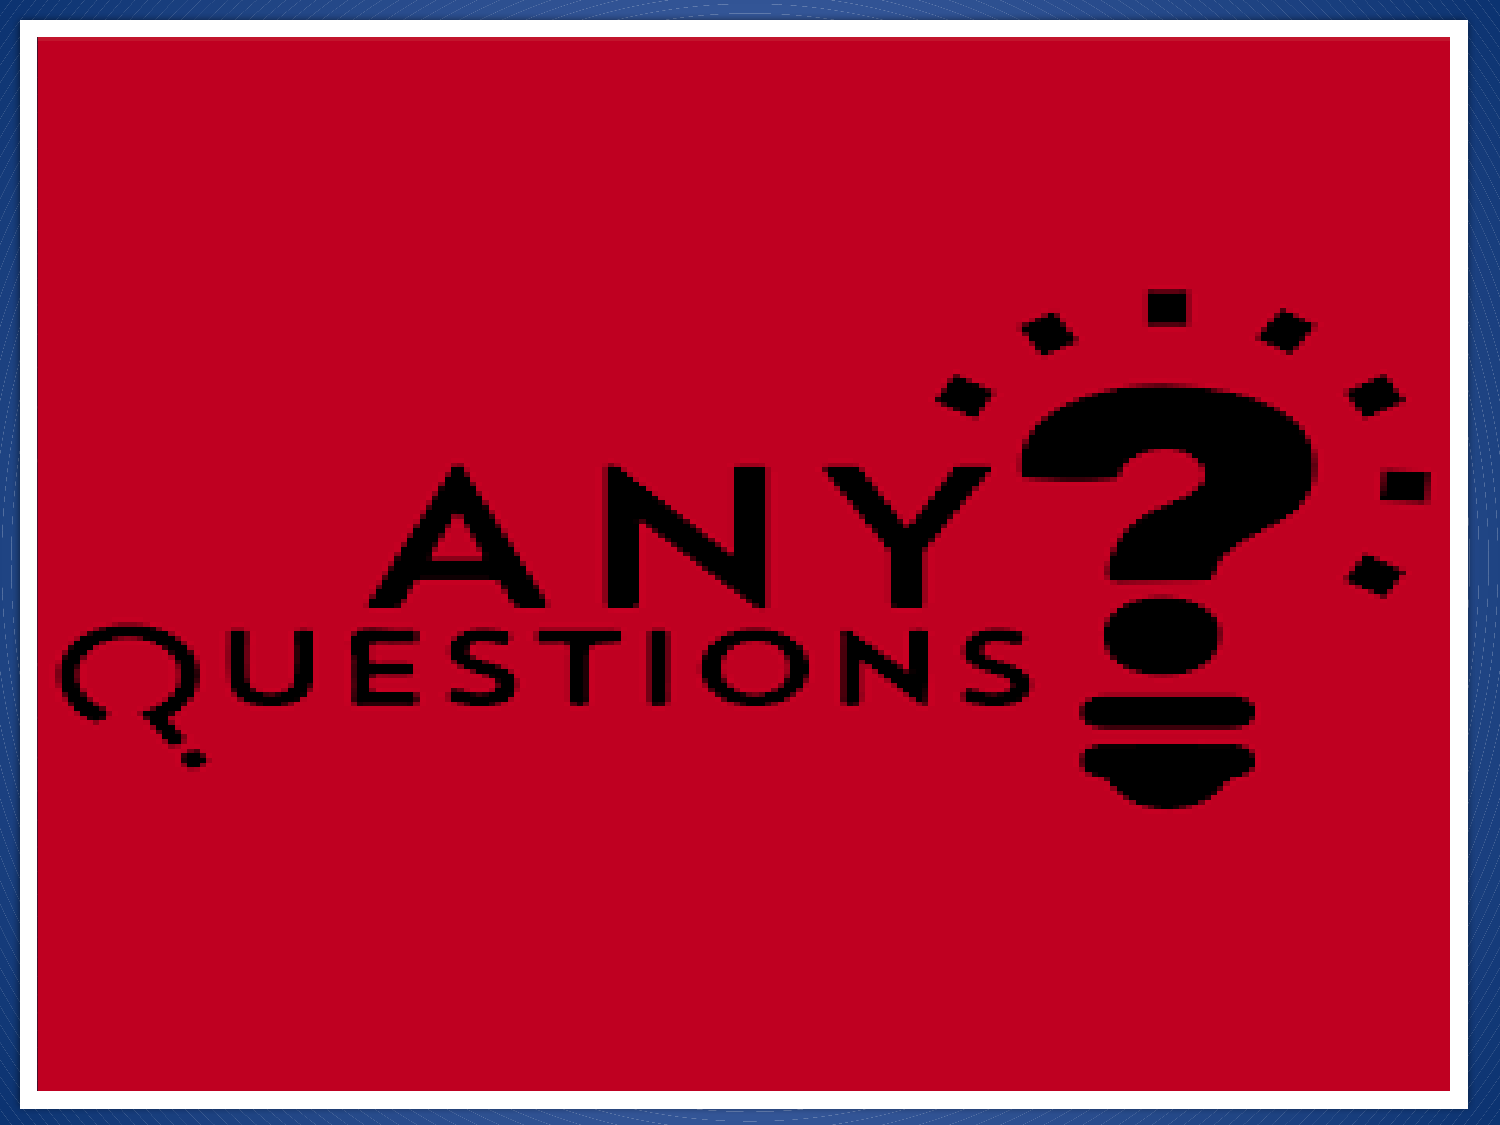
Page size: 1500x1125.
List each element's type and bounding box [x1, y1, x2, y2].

picture [36, 37, 1451, 1092]
